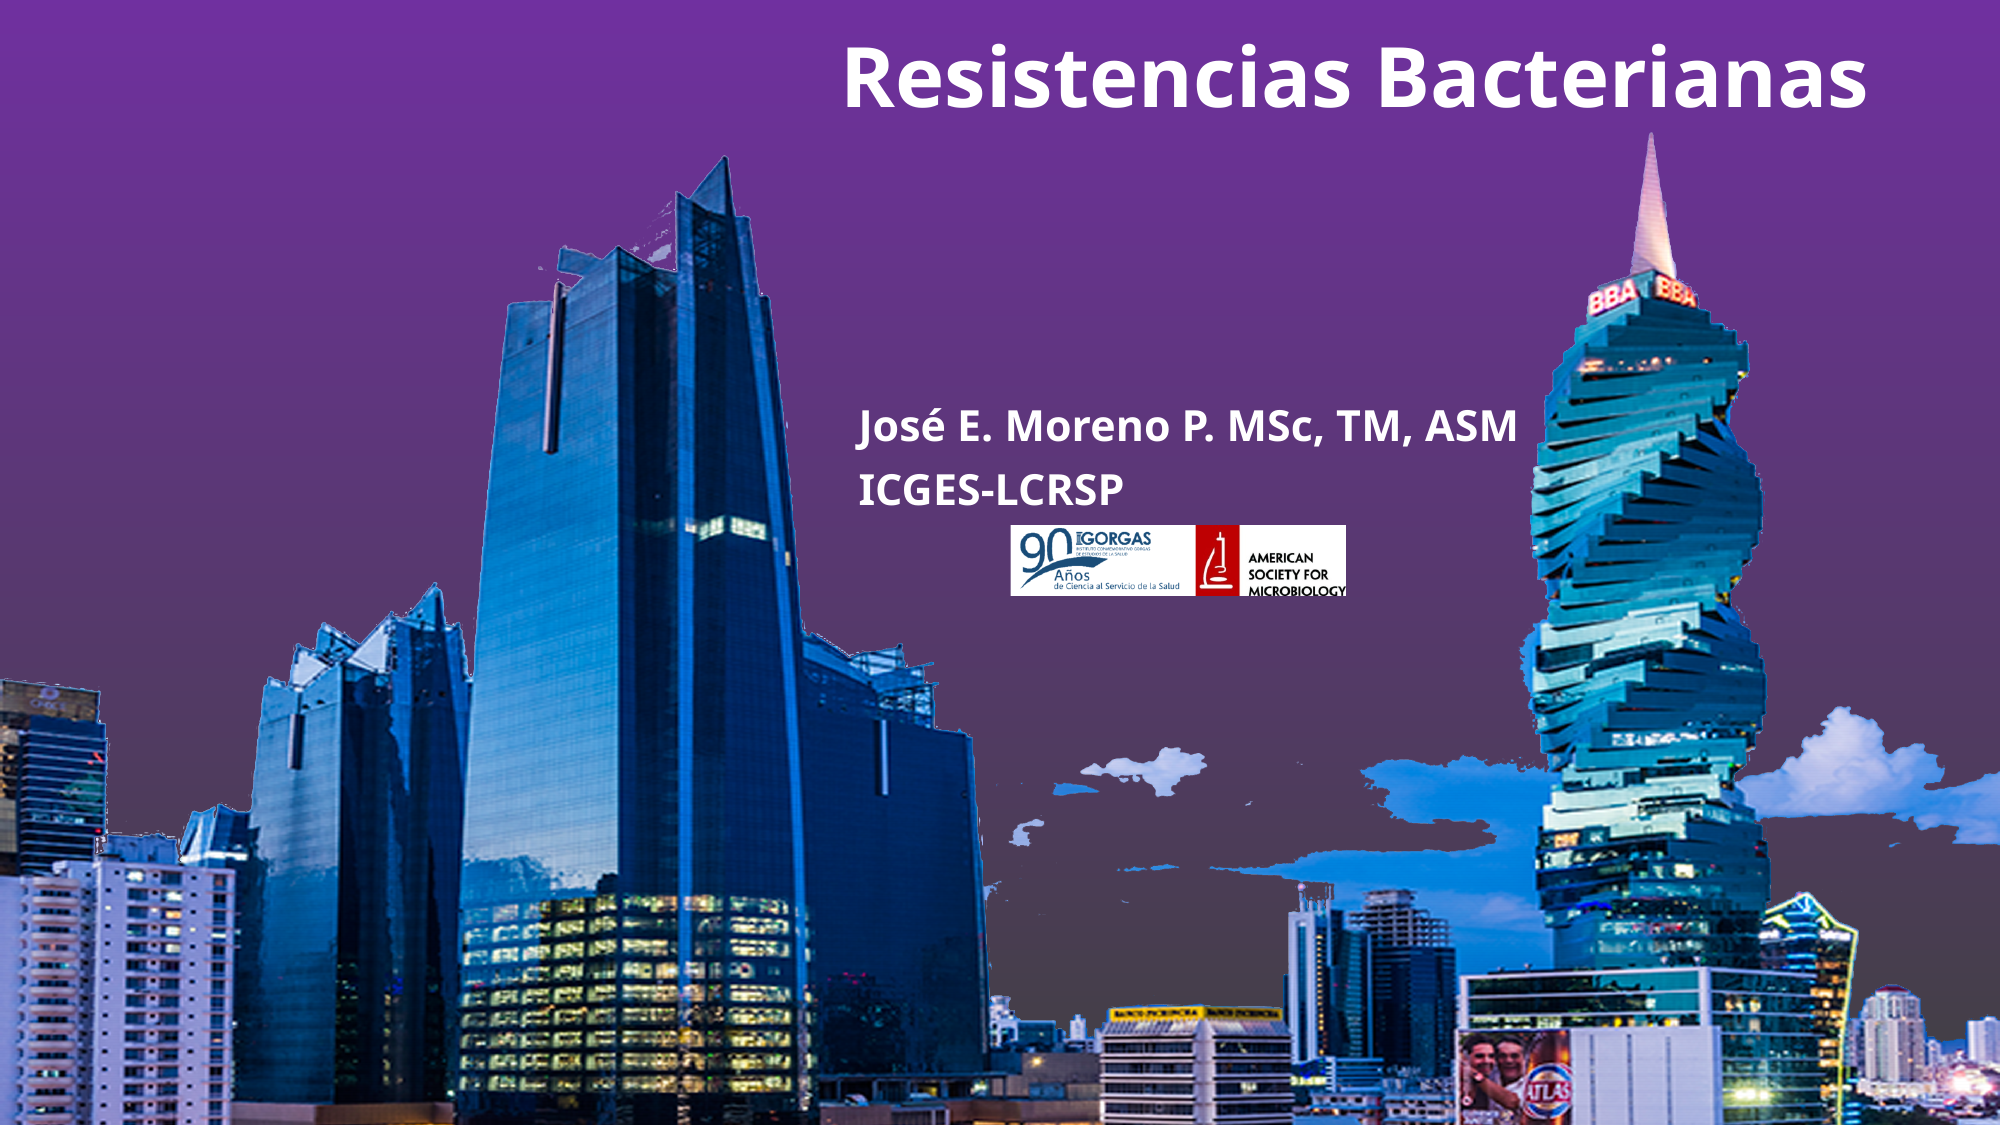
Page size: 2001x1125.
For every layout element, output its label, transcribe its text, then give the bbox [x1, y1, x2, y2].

title Resistencias Bacterianas [684, 0, 2000, 132]
picture [0, 132, 2000, 1125]
